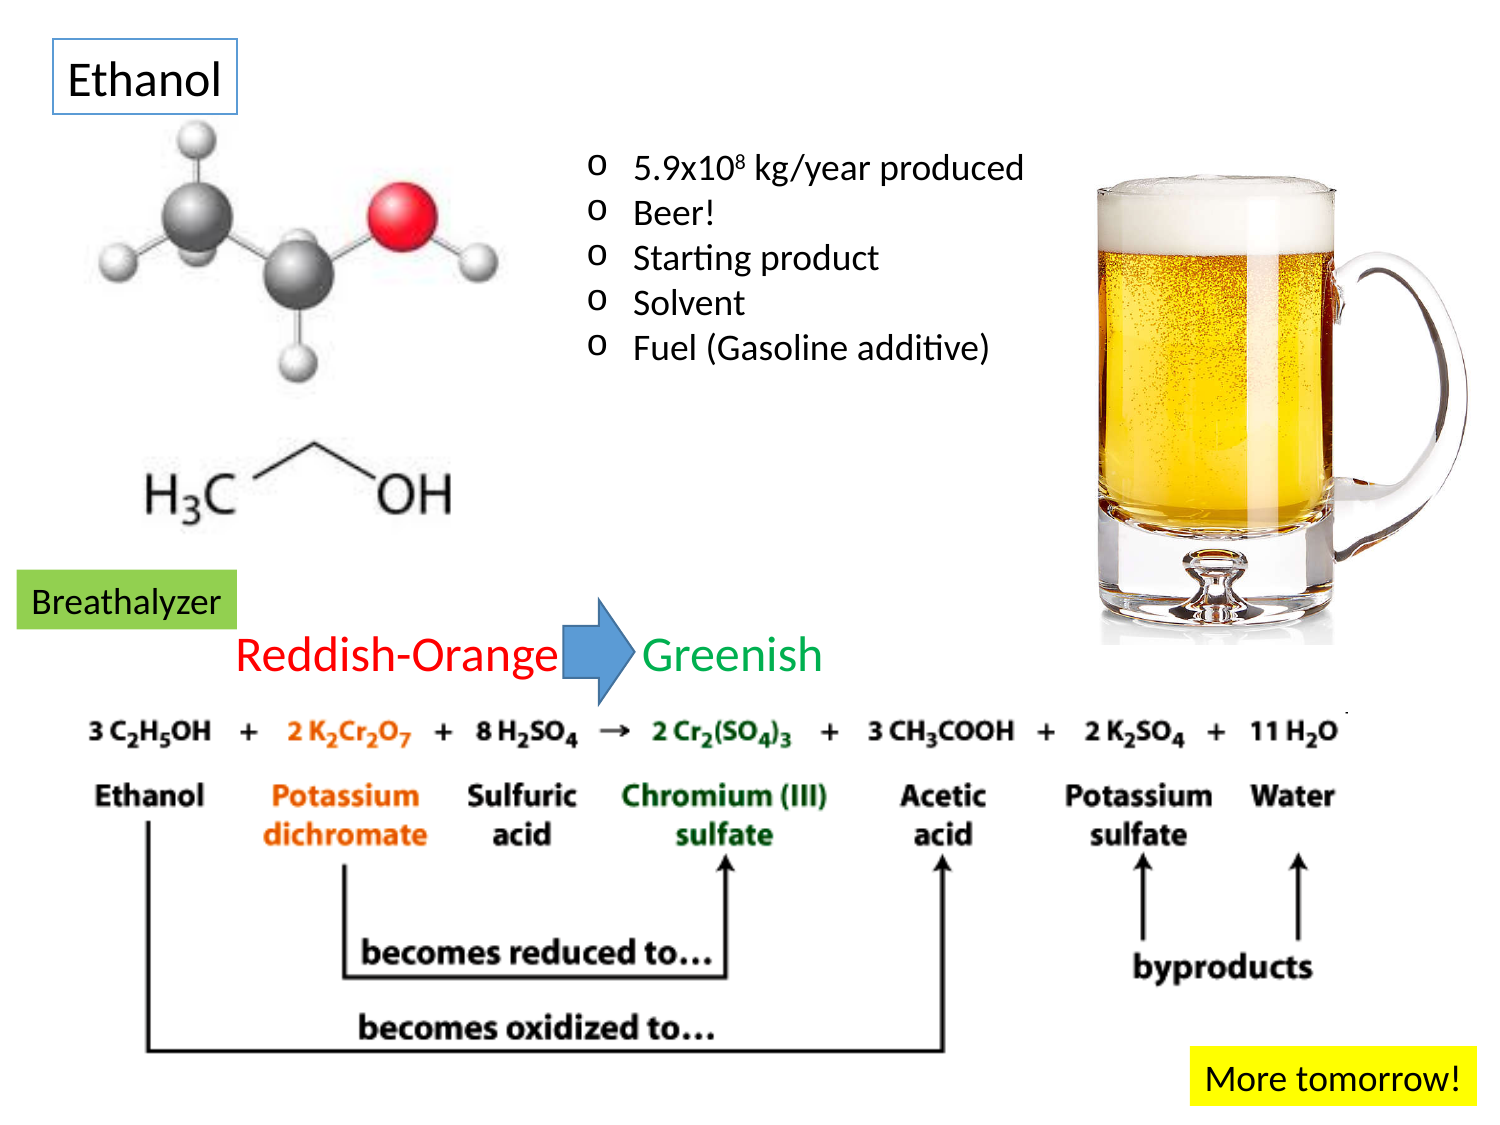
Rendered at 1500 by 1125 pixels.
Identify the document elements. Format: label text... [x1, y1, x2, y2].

picture [84, 712, 1348, 1065]
picture [1082, 154, 1479, 645]
text_box [562, 596, 636, 708]
picture [27, 114, 569, 556]
text_box More tomorrow! [1189, 1046, 1477, 1106]
text_box Greenish [627, 613, 839, 689]
text_box Reddish-Orange [220, 614, 575, 690]
text_box Ethanol [52, 38, 238, 114]
text_box 5.9x108 kg/year produced Beer! Starting product Solvent Fuel (Gasoline additive) [571, 136, 1041, 376]
text_box Breathalyzer [16, 569, 238, 630]
